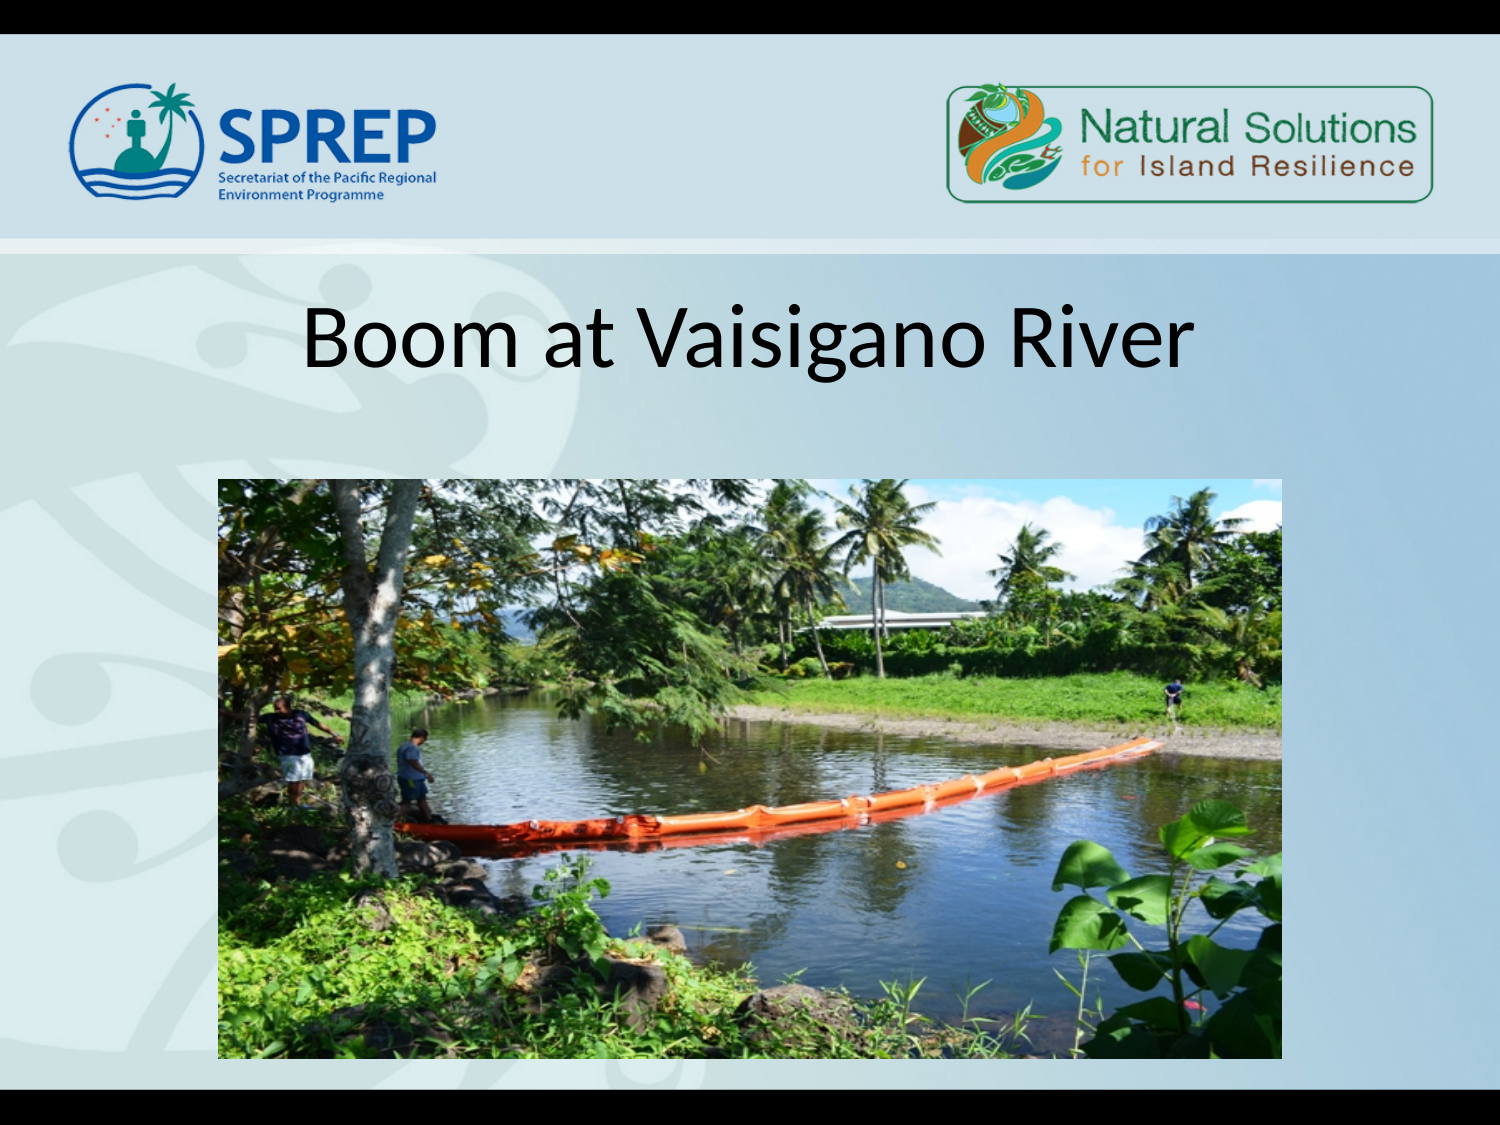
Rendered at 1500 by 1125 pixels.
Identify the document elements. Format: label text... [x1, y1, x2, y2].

picture [0, 0, 1500, 1125]
title Boom at Vaisigano River [75, 237, 1425, 425]
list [218, 479, 1282, 1059]
